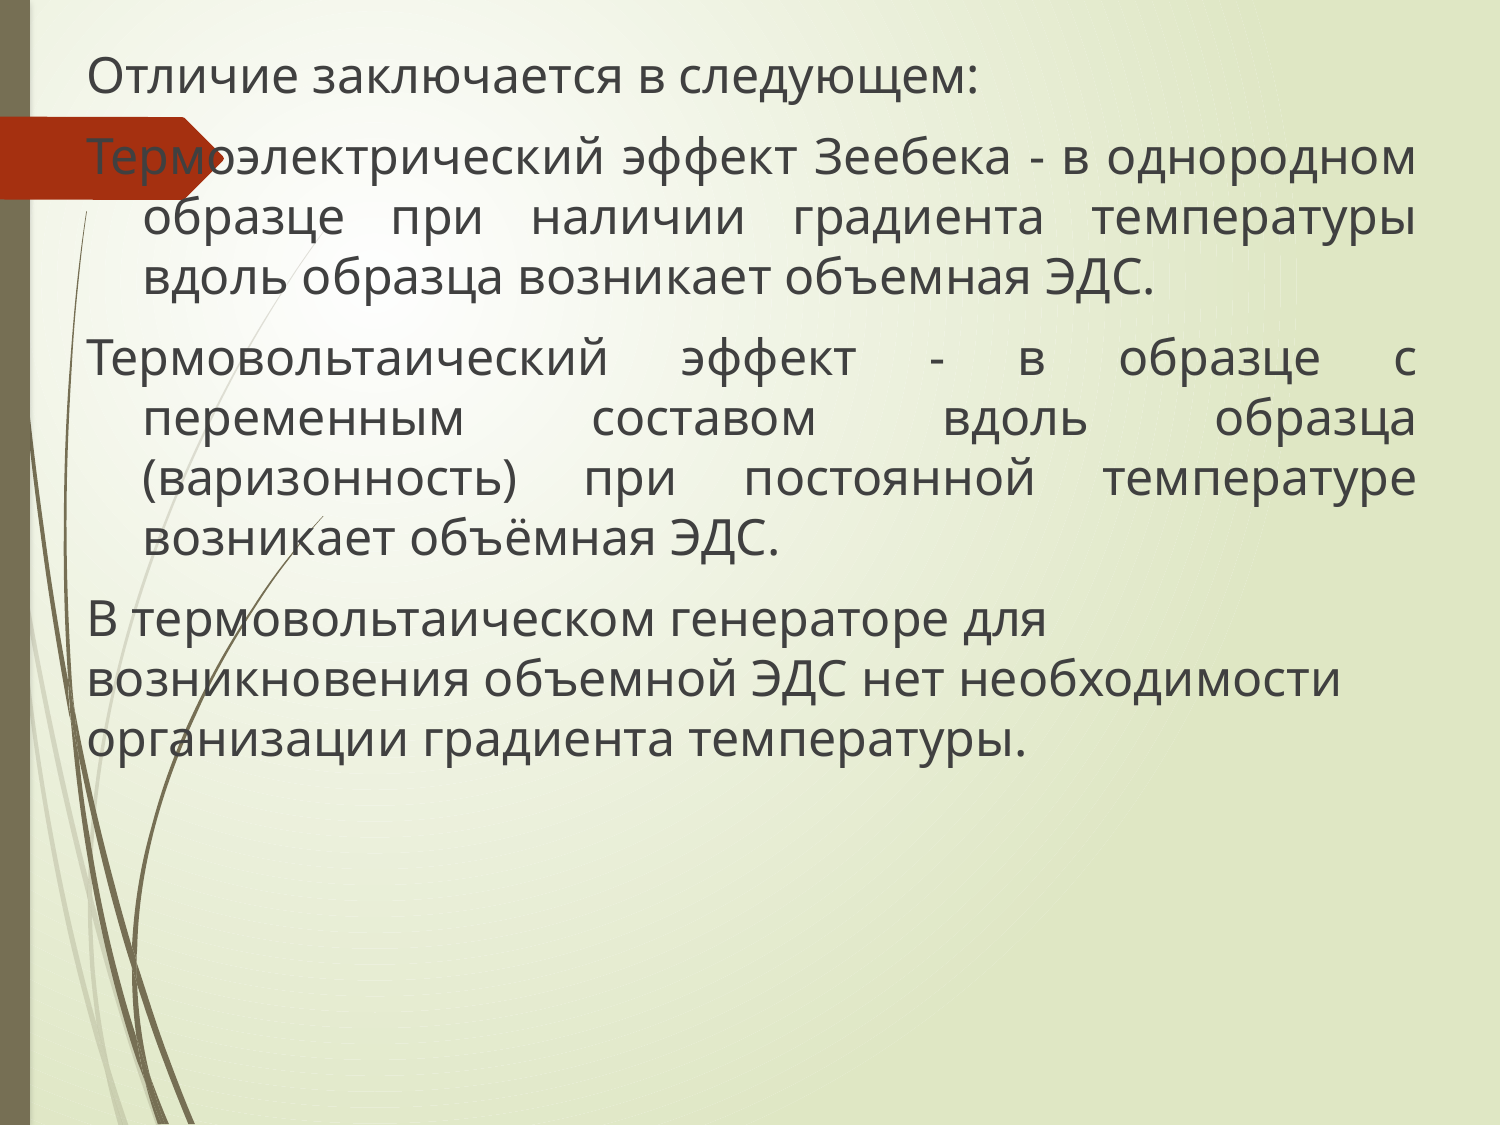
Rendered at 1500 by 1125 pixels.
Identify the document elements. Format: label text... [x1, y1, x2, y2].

list Отличие заключается в следующем: Термоэлектрический эффект Зеебека - в однородном образце при наличии градиента температуры вдоль образца возникает объемная ЭДС. Термовольтаический эффект - в образце с переменным составом вдоль образца (варизонность) при постоянной температуре возникает объёмная ЭДС. В термовольтаическом генераторе для возникновения объемной ЭДС нет необходимости организации градиента температуры. [70, 36, 1433, 1125]
